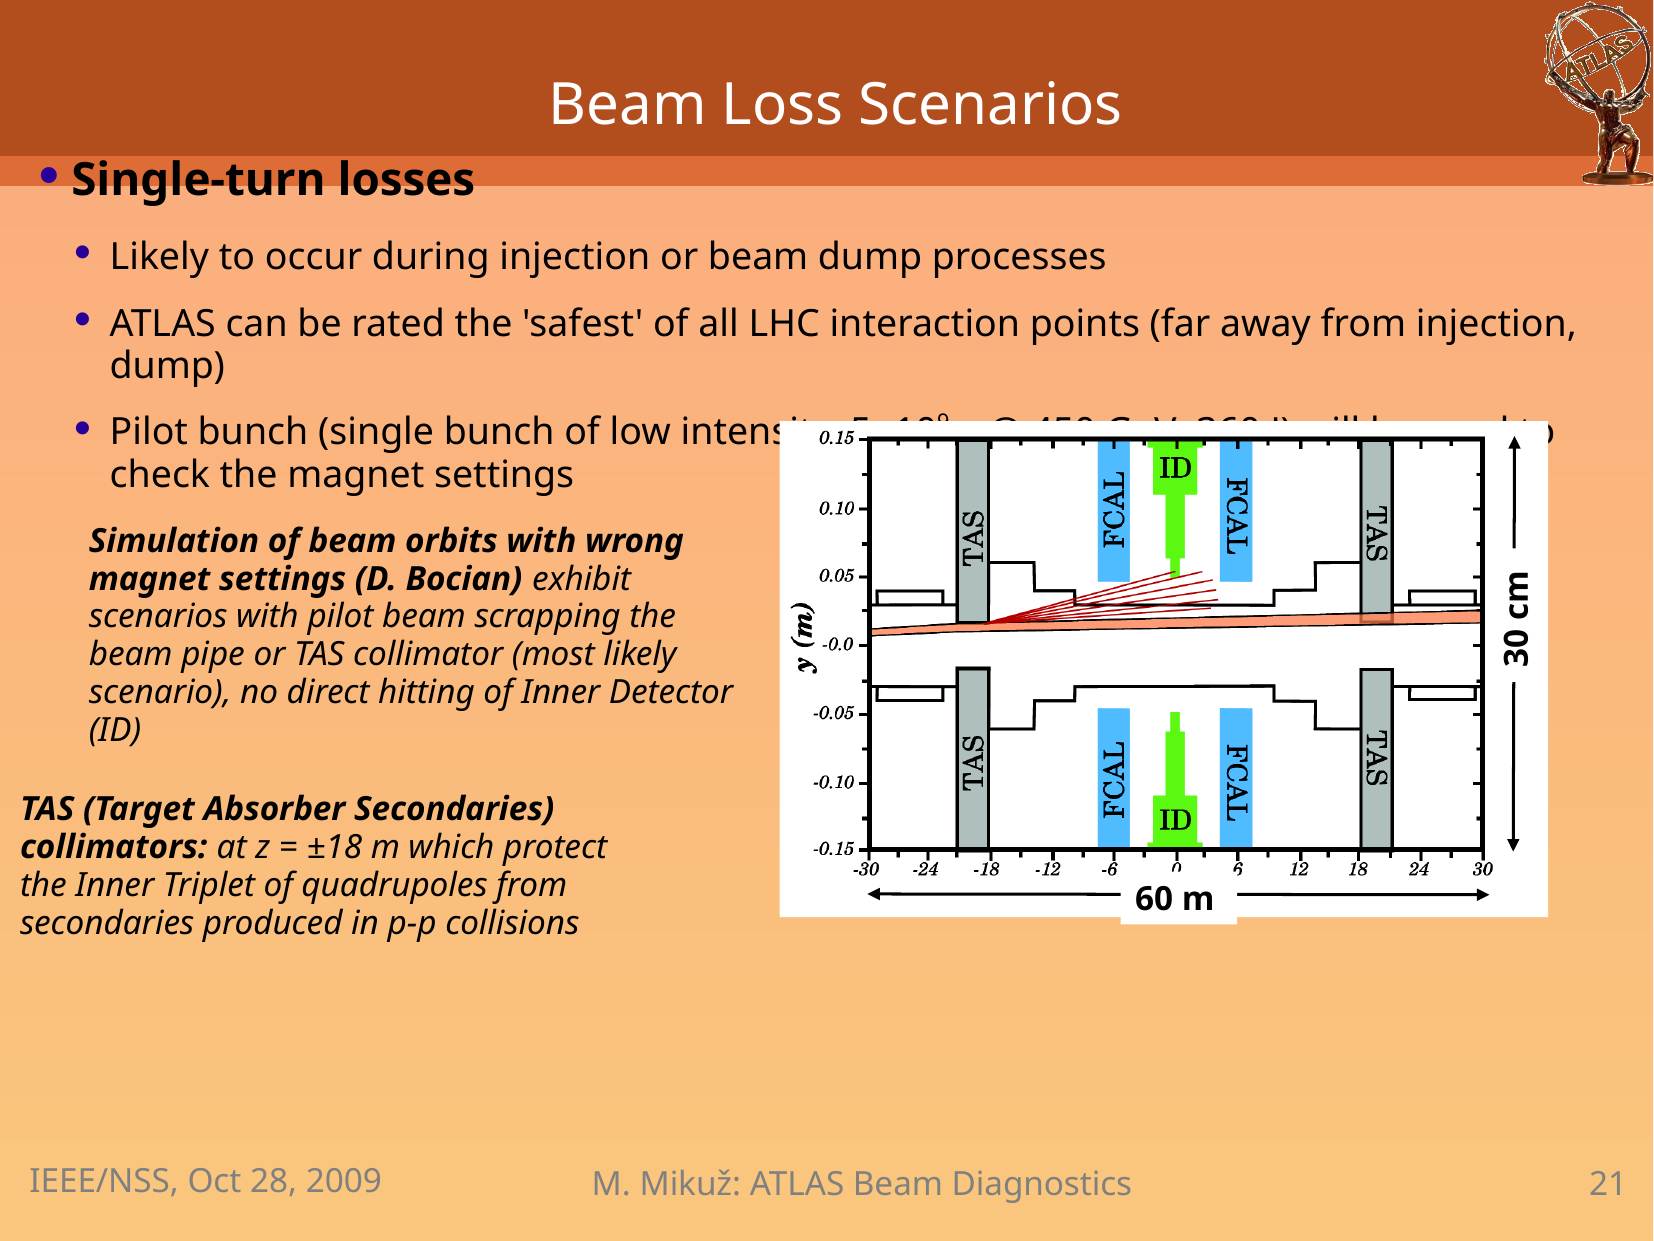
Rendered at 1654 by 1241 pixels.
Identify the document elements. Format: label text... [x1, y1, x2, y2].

text_box Simulation of beam orbits with wrong magnet settings (D. Bocian) exhibit scenarios with pilot beam scrapping the beam pipe or TAS collimator (most likely scenario), no direct hitting of Inner Detector (ID) [89, 520, 753, 787]
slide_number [29, 1162, 415, 1216]
text_box TAS (Target Absorber Secondaries) collimators: at z = ±18 m which protect the Inner Triplet of quadrupoles from secondaries produced in p-p collisions [20, 751, 658, 980]
title Beam Loss Scenarios [58, 29, 1613, 178]
slide_number 21 [1243, 1188, 1628, 1217]
subtitle Single-turn losses Likely to occur during injection or beam dump processes ATLAS can be rated the 'safest' of all LHC interaction points (far away from injection, dump) Pilot bunch (single bunch of low intensity, 5×109 p @ 450 GeV; 360 J) will be used to check the magnet settings Multi-turn losses Beam degradation due to equipment failure, magnet trips, wrong magnet settings... Time constants of magnets: shortest ~few LHC turns (order of ms) → can abort the beam if detected early (beam is dumped within 3 turns ~ 270 μs) [38, 151, 1654, 1188]
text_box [779, 420, 1549, 925]
picture [1541, 0, 1654, 151]
footer M. Mikuž: ATLAS Beam Diagnostics [562, 1162, 1163, 1217]
